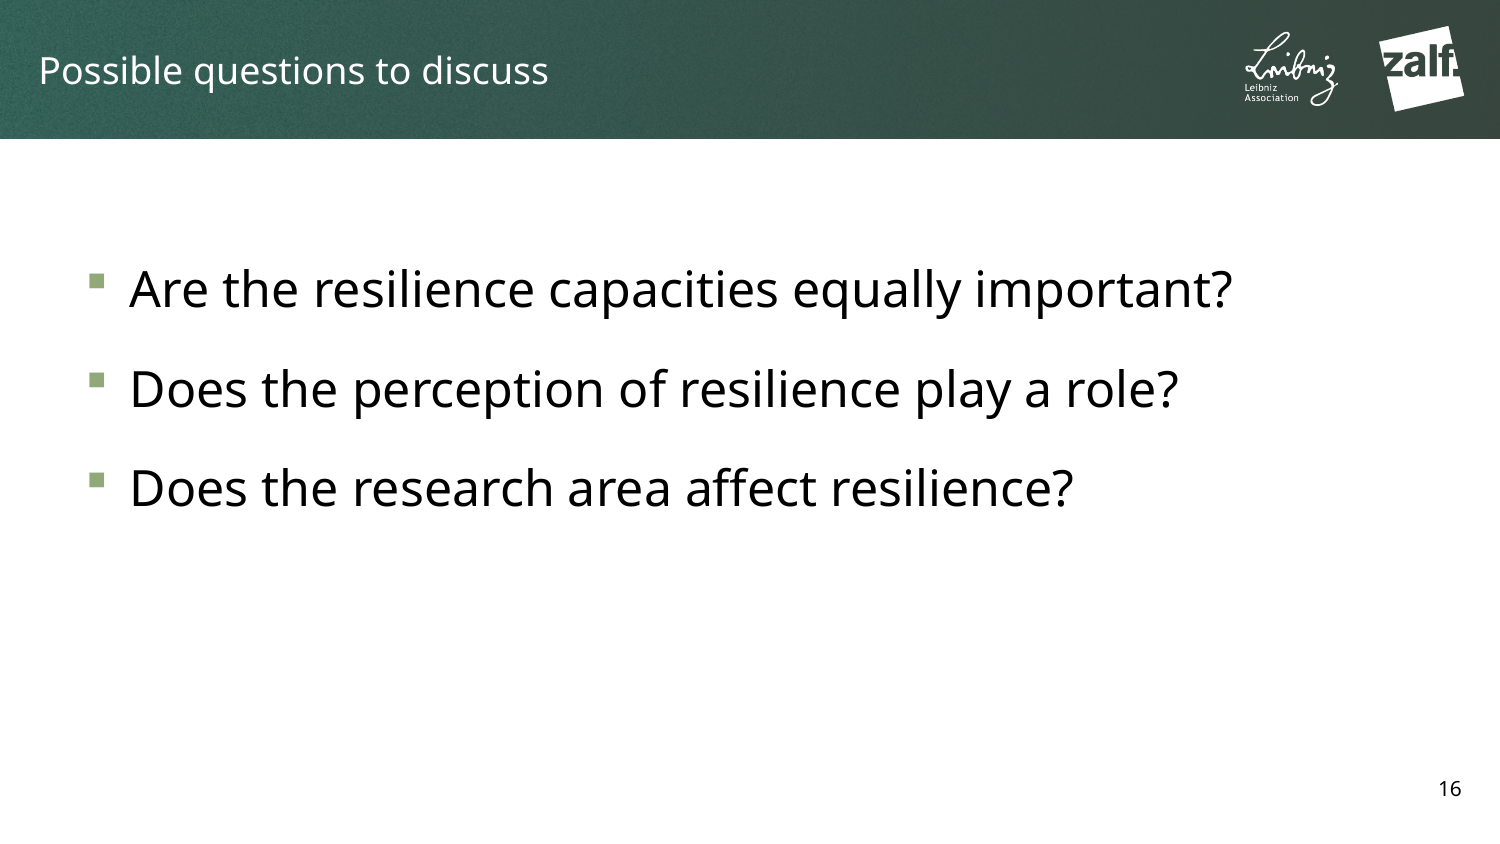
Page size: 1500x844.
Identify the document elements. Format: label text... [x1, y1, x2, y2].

slide_number 16 [1378, 766, 1477, 812]
title Possible questions to discuss [38, 10, 1221, 129]
text_box Are the resilience capacities equally important? Does the perception of resilience play a role? Does the research area affect resilience? [56, 250, 1403, 741]
picture [0, 0, 1500, 139]
